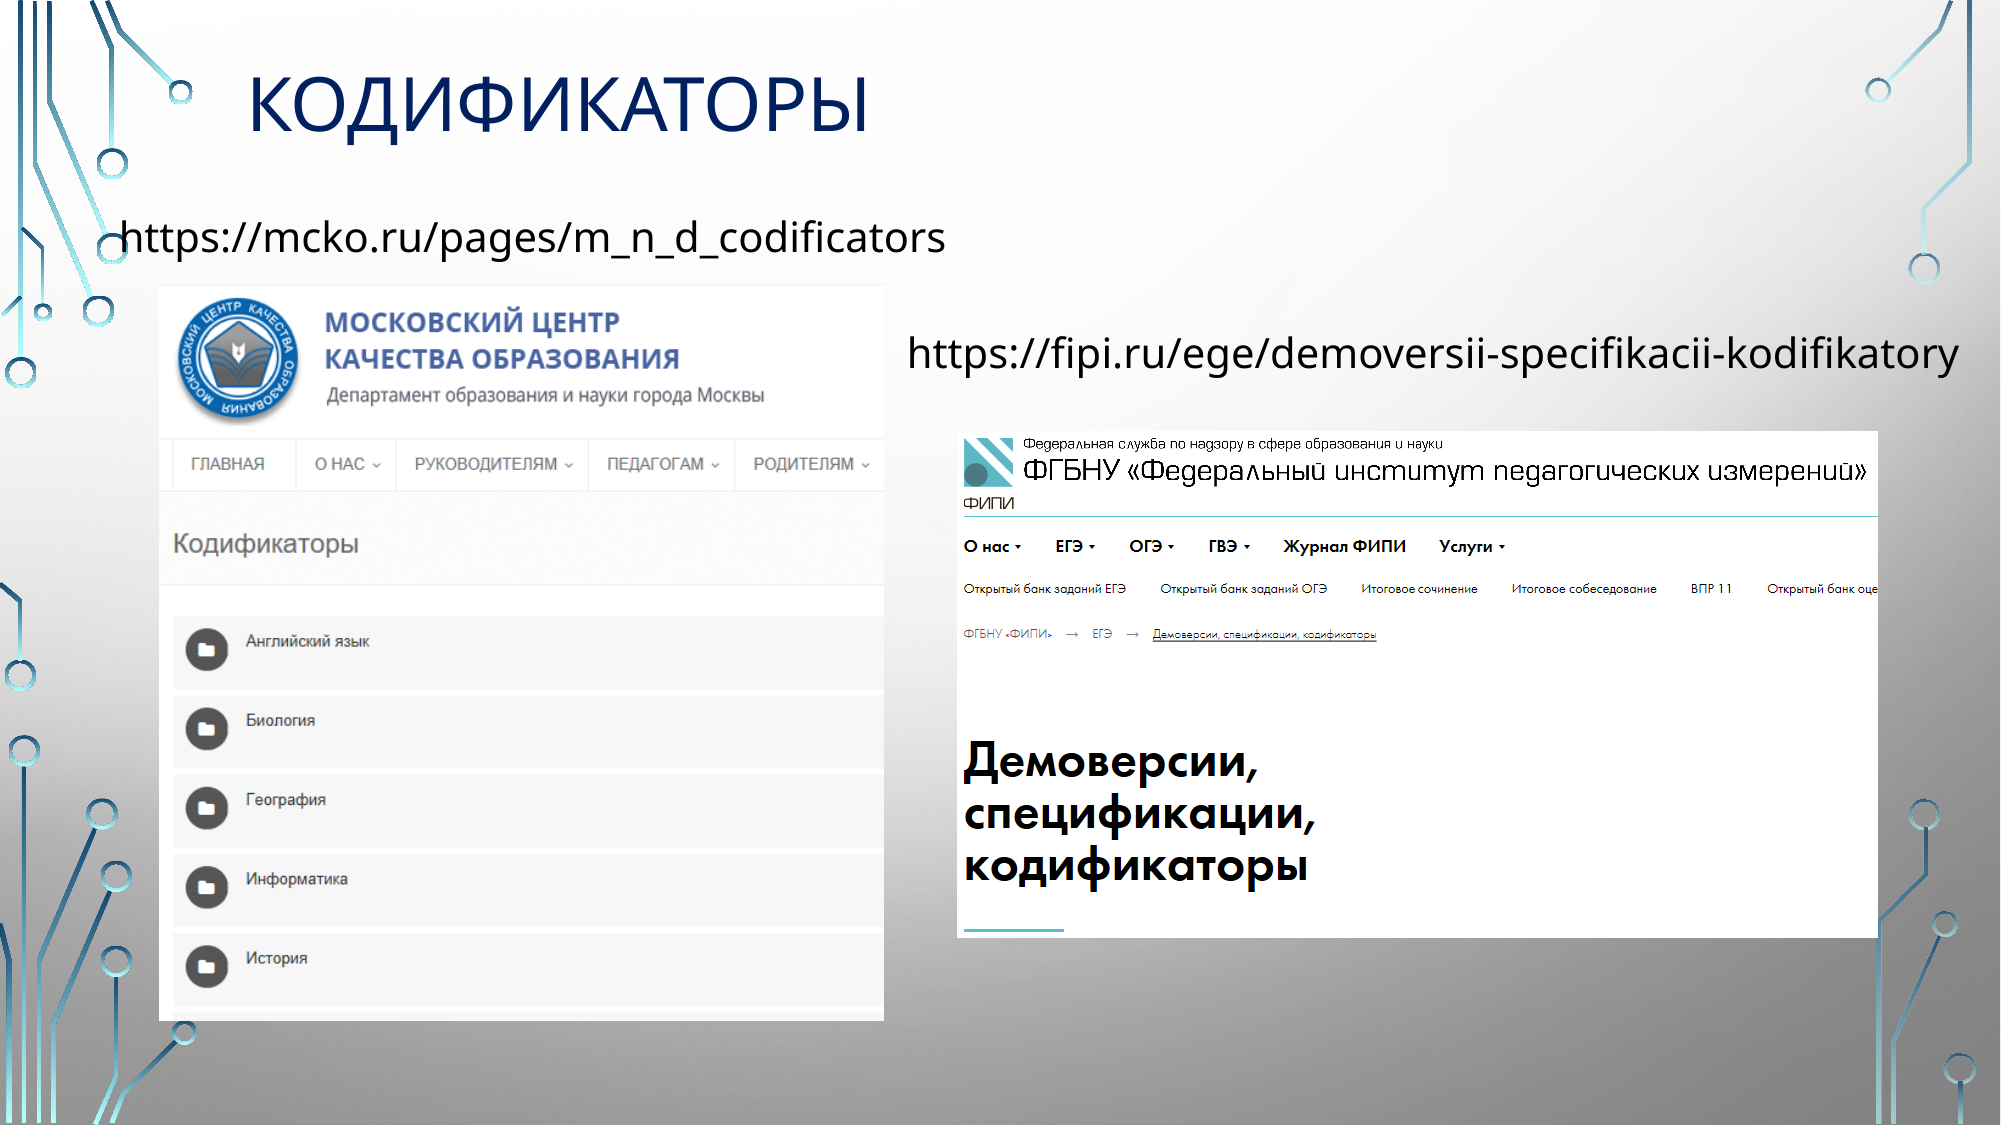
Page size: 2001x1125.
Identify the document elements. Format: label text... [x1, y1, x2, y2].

picture [159, 281, 884, 1021]
picture [957, 431, 1878, 939]
title кодификаторы [231, 39, 1796, 176]
text_box https://fipi.ru/ege/demoversii-specifikacii-kodifikatory [892, 319, 1975, 385]
text_box https://mcko.ru/pages/m_n_d_codificators [104, 203, 962, 318]
